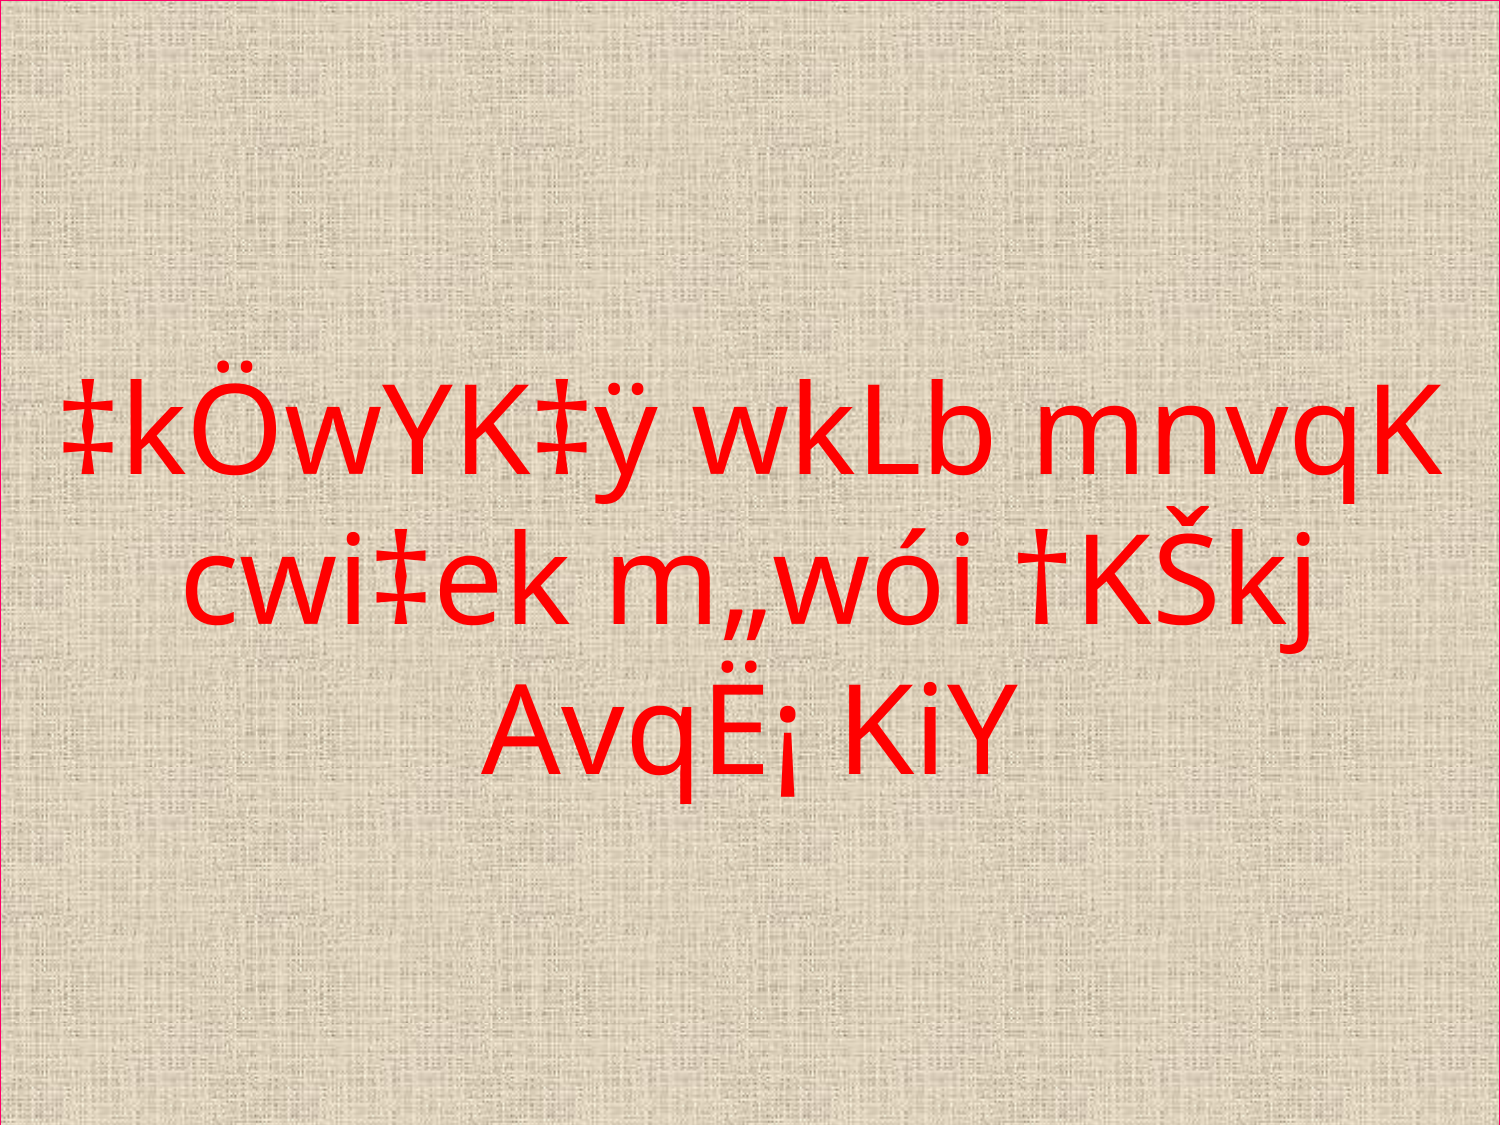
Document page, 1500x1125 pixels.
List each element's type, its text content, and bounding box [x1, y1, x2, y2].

title ‡kÖwYK‡ÿ wkLb mnvqK cwi‡ek m„wói †KŠkj AvqË¡ KiY [0, 0, 1500, 1125]
